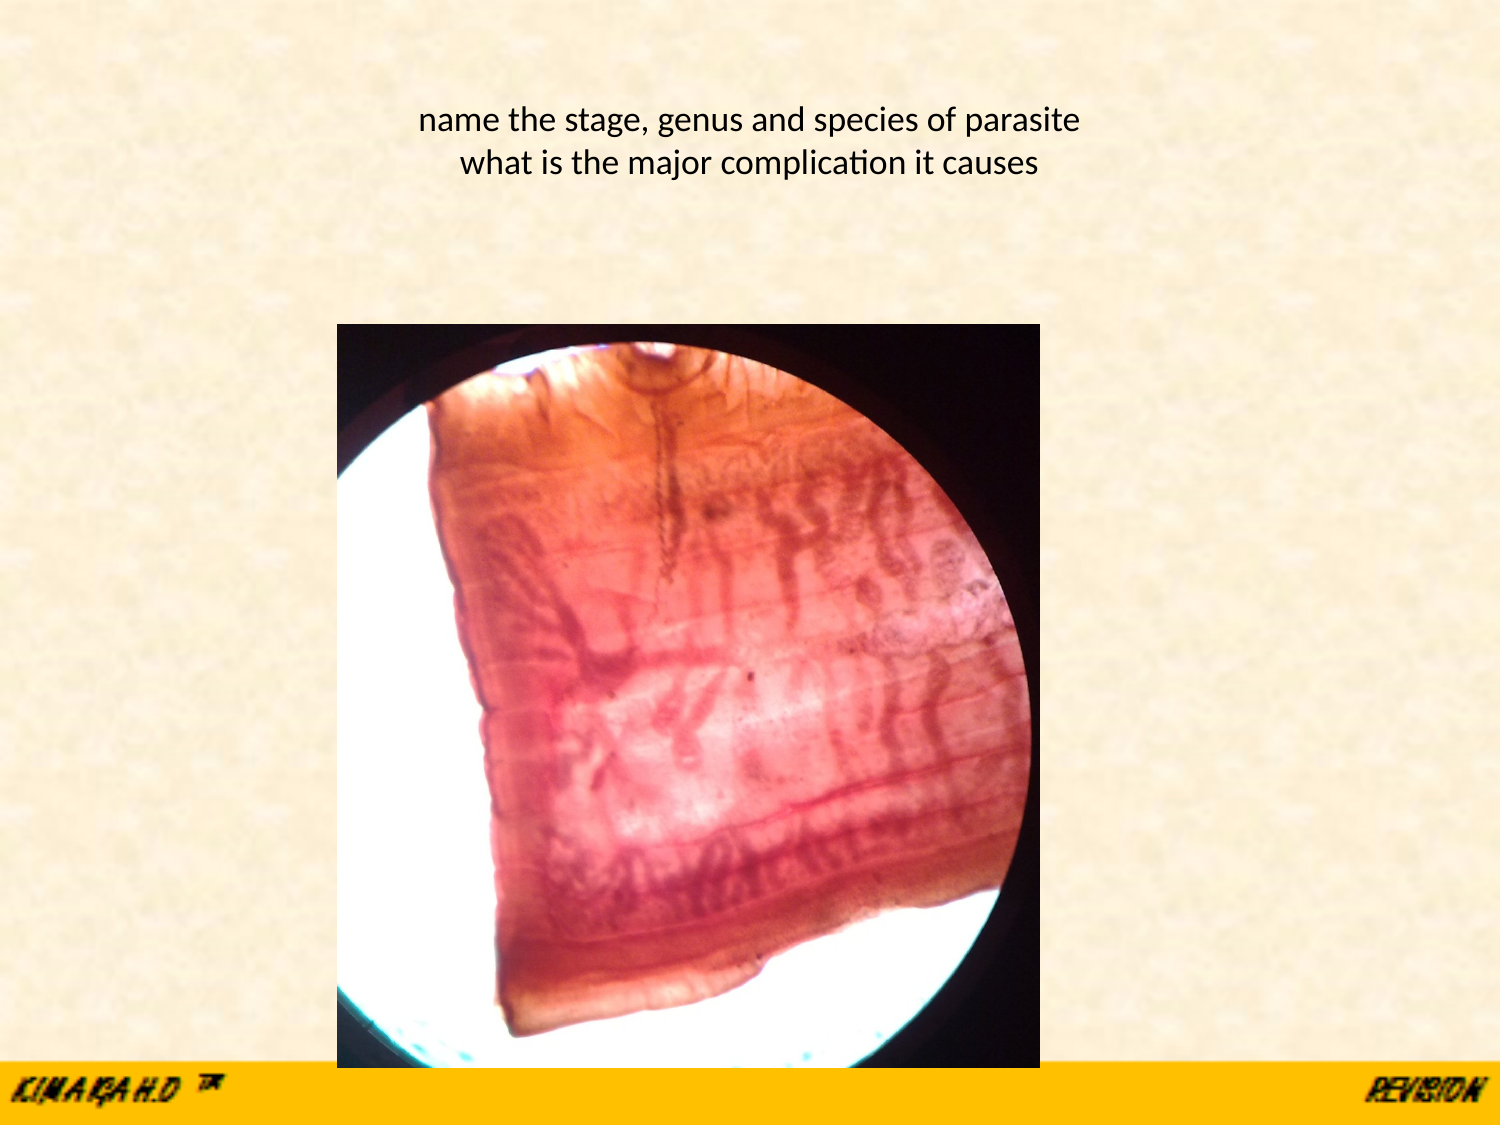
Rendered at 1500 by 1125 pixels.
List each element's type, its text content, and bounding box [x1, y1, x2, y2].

picture [0, 0, 1500, 1125]
title name the stage, genus and species of parasite what is the major complication it causes [75, 45, 1425, 233]
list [337, 324, 1040, 1068]
